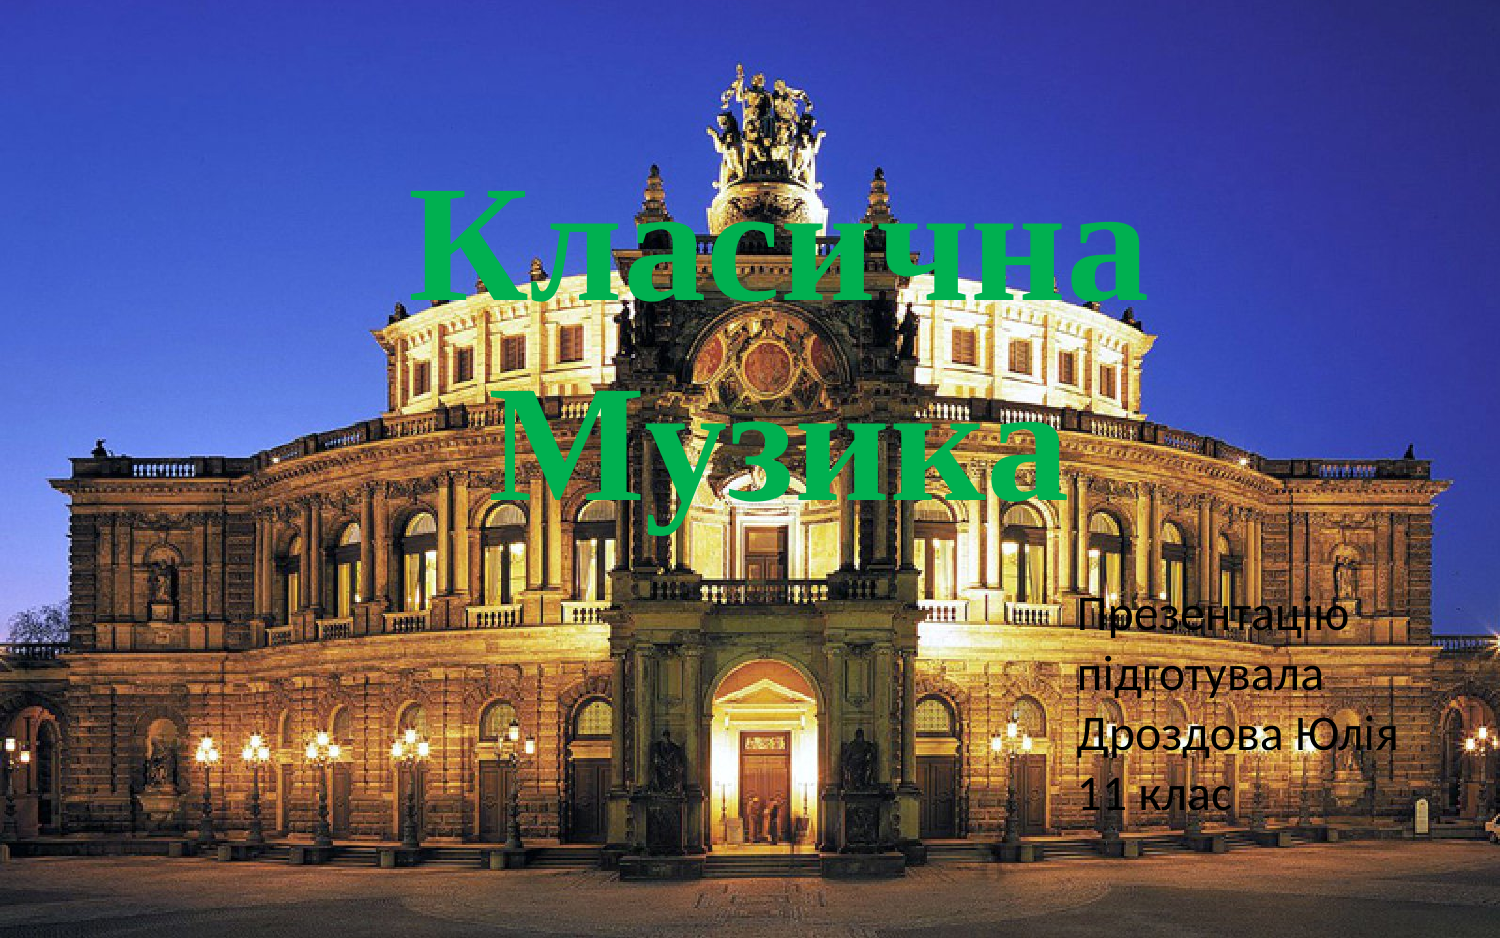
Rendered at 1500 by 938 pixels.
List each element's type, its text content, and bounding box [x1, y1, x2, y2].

text_box Презентацію підготувала Дроздова Юлія 11 клас [1061, 573, 1417, 828]
picture [0, 0, 1500, 938]
text_box Класична Музика [218, 126, 1341, 542]
